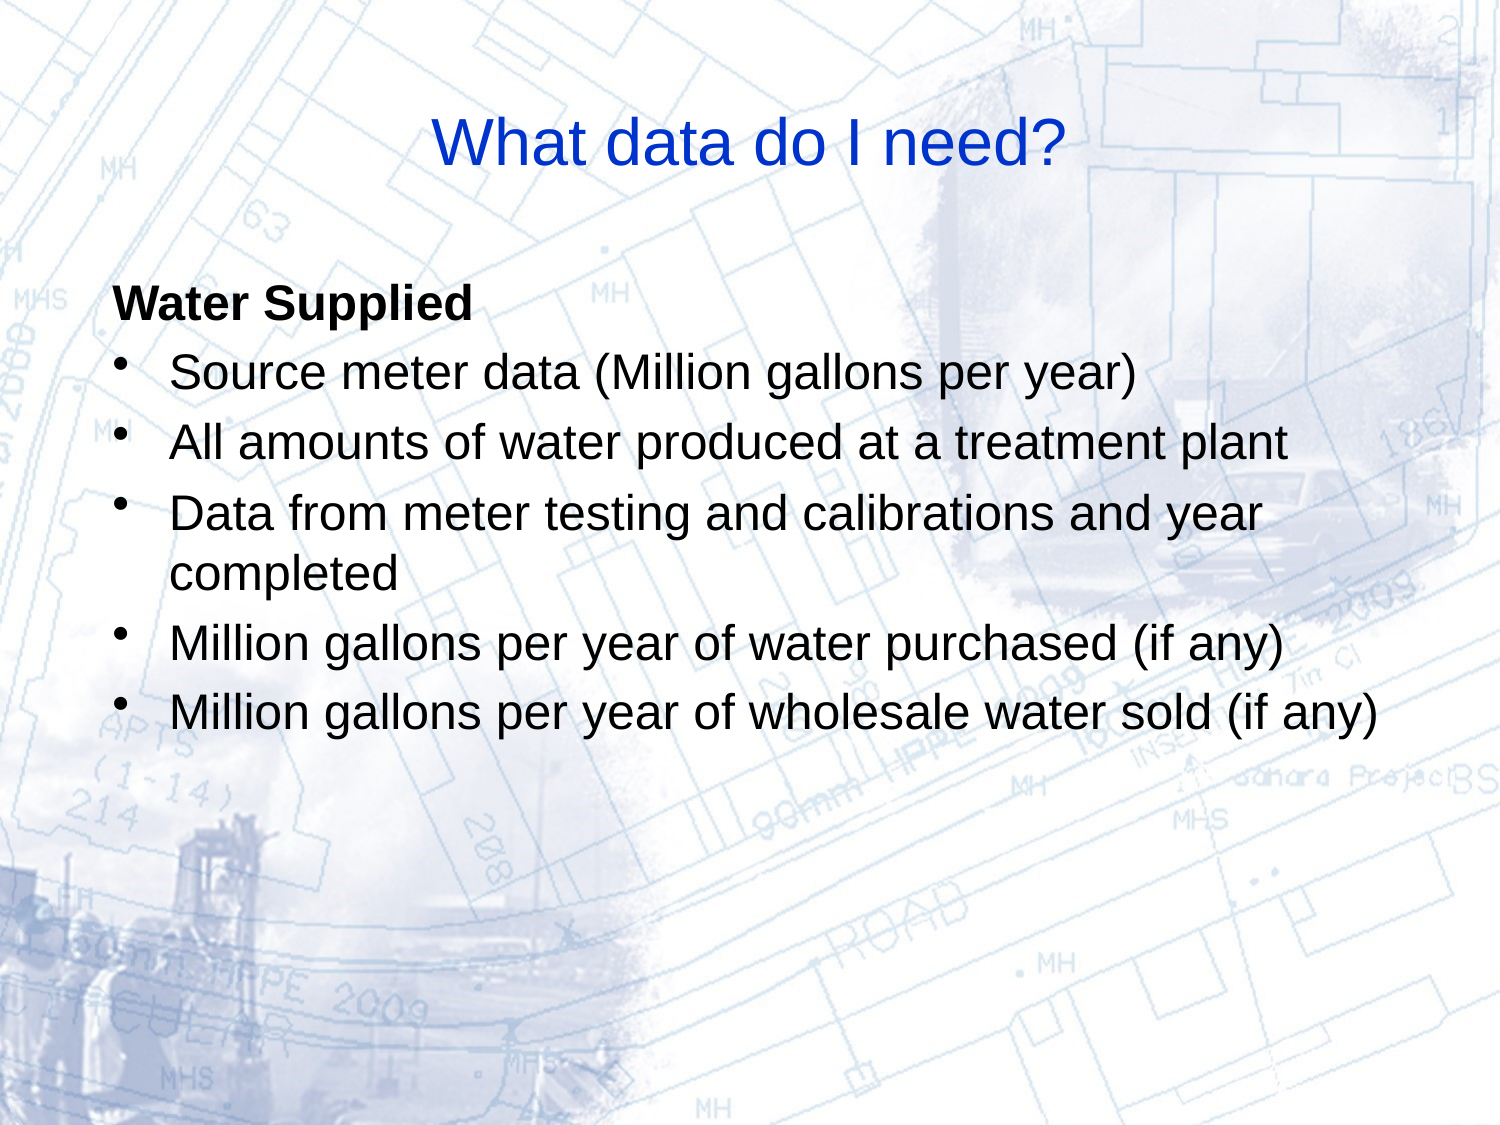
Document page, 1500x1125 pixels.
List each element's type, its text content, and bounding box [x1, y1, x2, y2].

title What data do I need? [75, 45, 1425, 233]
picture [0, 0, 1500, 1125]
list Water Supplied Source meter data (Million gallons per year) All amounts of water produced at a treatment plant Data from meter testing and calibrations and year completed Million gallons per year of water purchased (if any) Million gallons per year of wholesale water sold (if any) [97, 262, 1403, 847]
